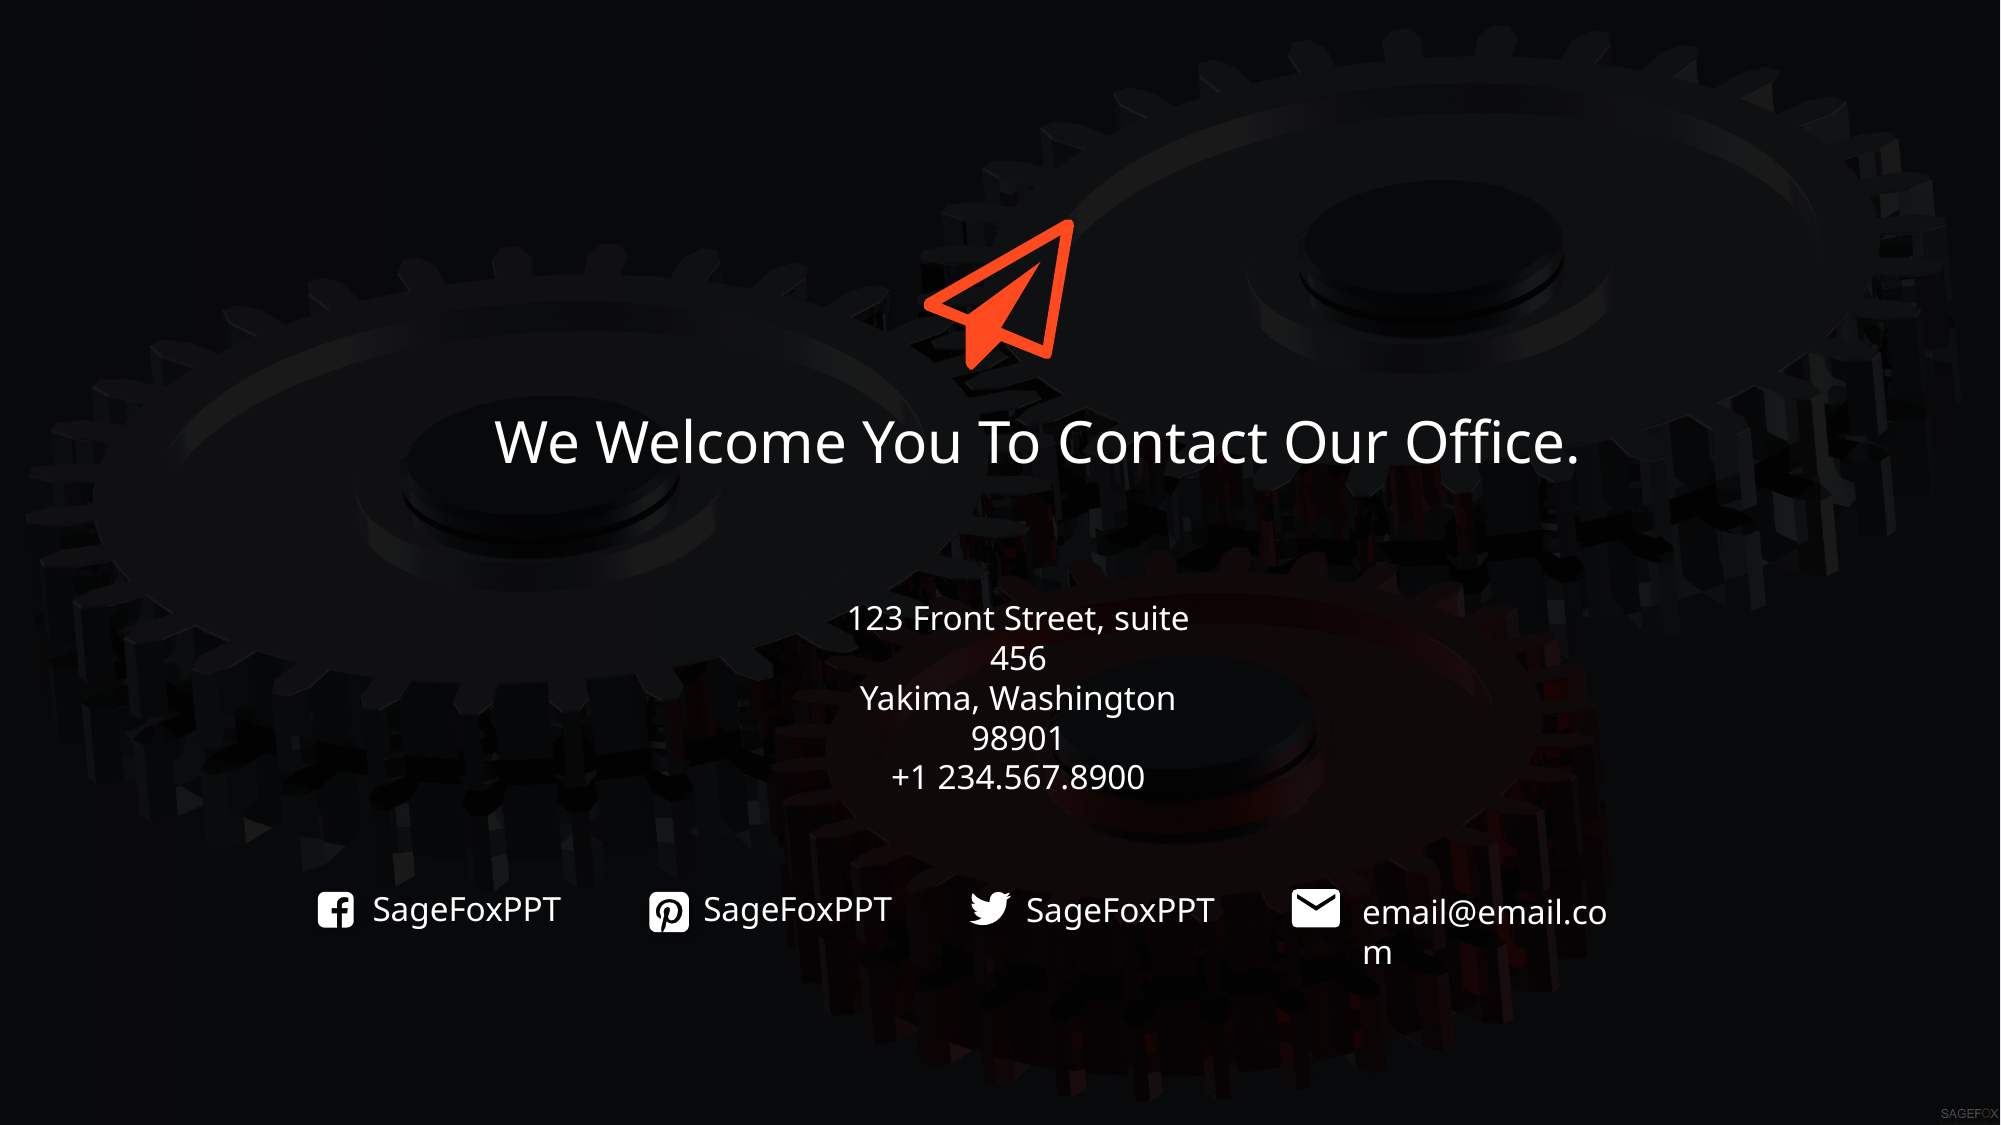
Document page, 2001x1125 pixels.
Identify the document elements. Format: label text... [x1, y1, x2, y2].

text_box SageFoxPPT [1011, 881, 1252, 937]
text_box 123 Front Street, suite 456 Yakima, Washington 98901 +1 234.567.8900 [808, 589, 1229, 804]
text_box [969, 891, 1011, 926]
text_box [1291, 889, 1340, 928]
text_box SageFoxPPT [688, 880, 929, 936]
text_box [649, 891, 688, 933]
text_box [317, 891, 354, 928]
text_box SageFoxPPT [357, 880, 598, 936]
text_box We Welcome You To Contact Our Office. [477, 398, 1598, 483]
text_box [0, 0, 2000, 1125]
text_box email@email.com [1347, 884, 1649, 979]
text_box [923, 219, 1074, 370]
